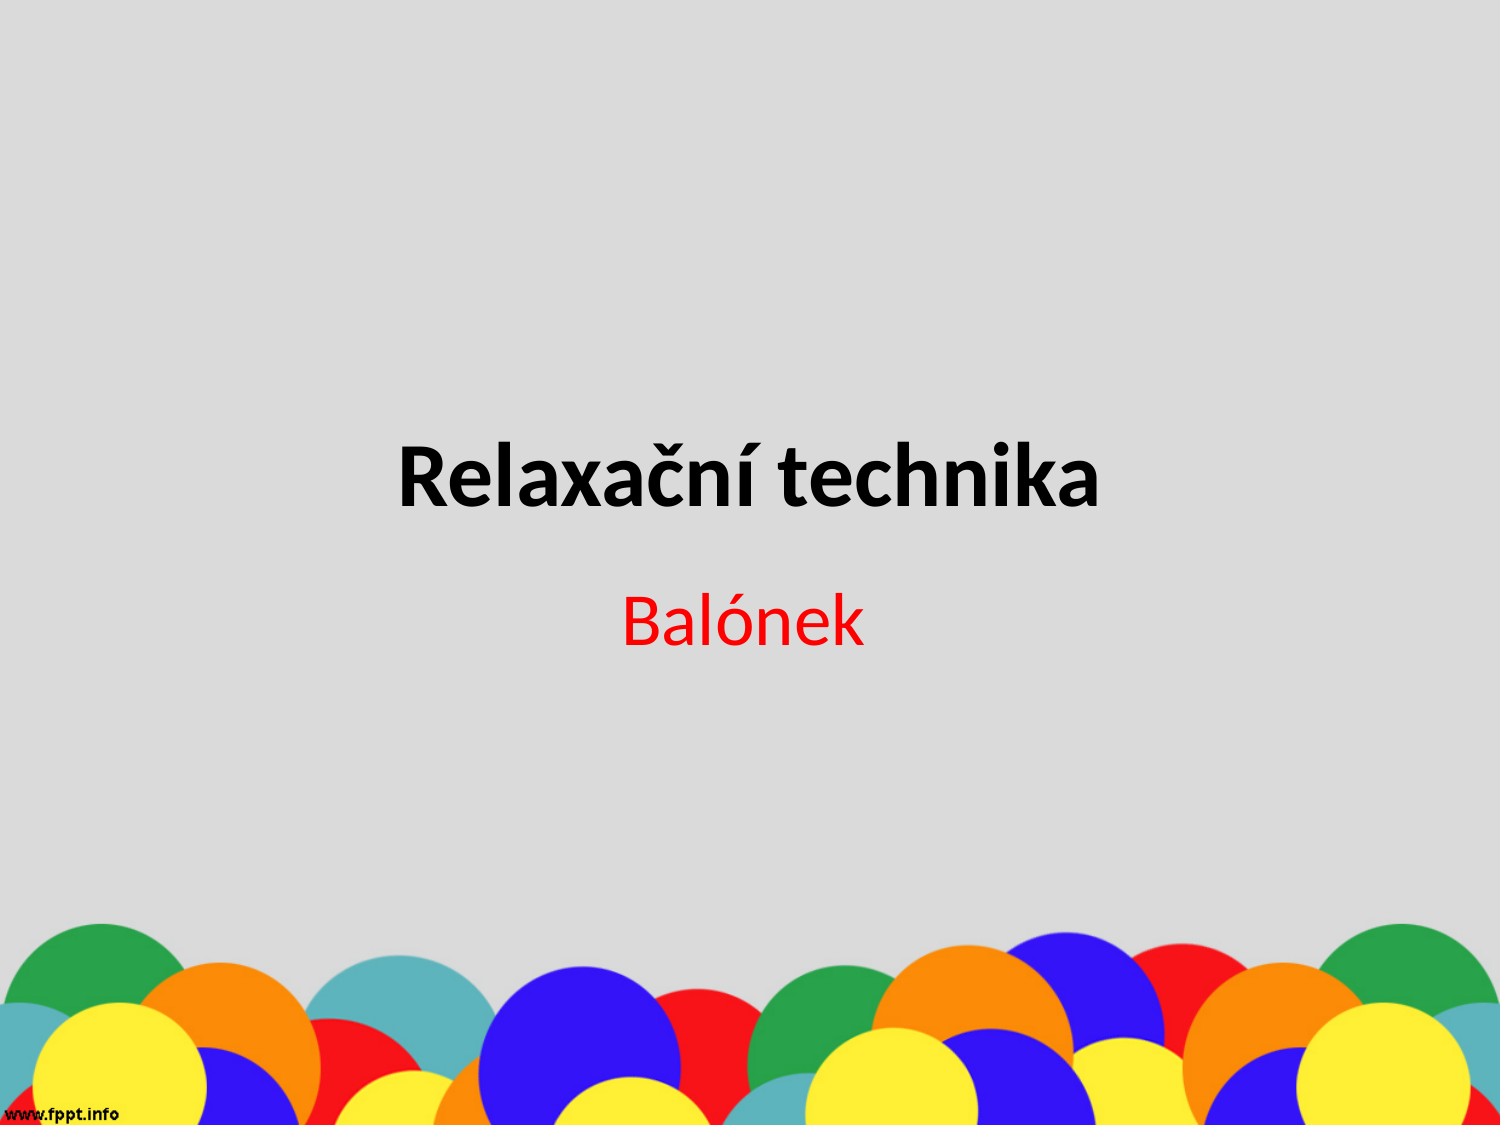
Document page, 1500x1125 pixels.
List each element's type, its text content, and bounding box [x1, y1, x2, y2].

subtitle Balónek [218, 562, 1269, 677]
title Relaxační technika [112, 349, 1388, 591]
picture [0, 0, 1500, 1125]
